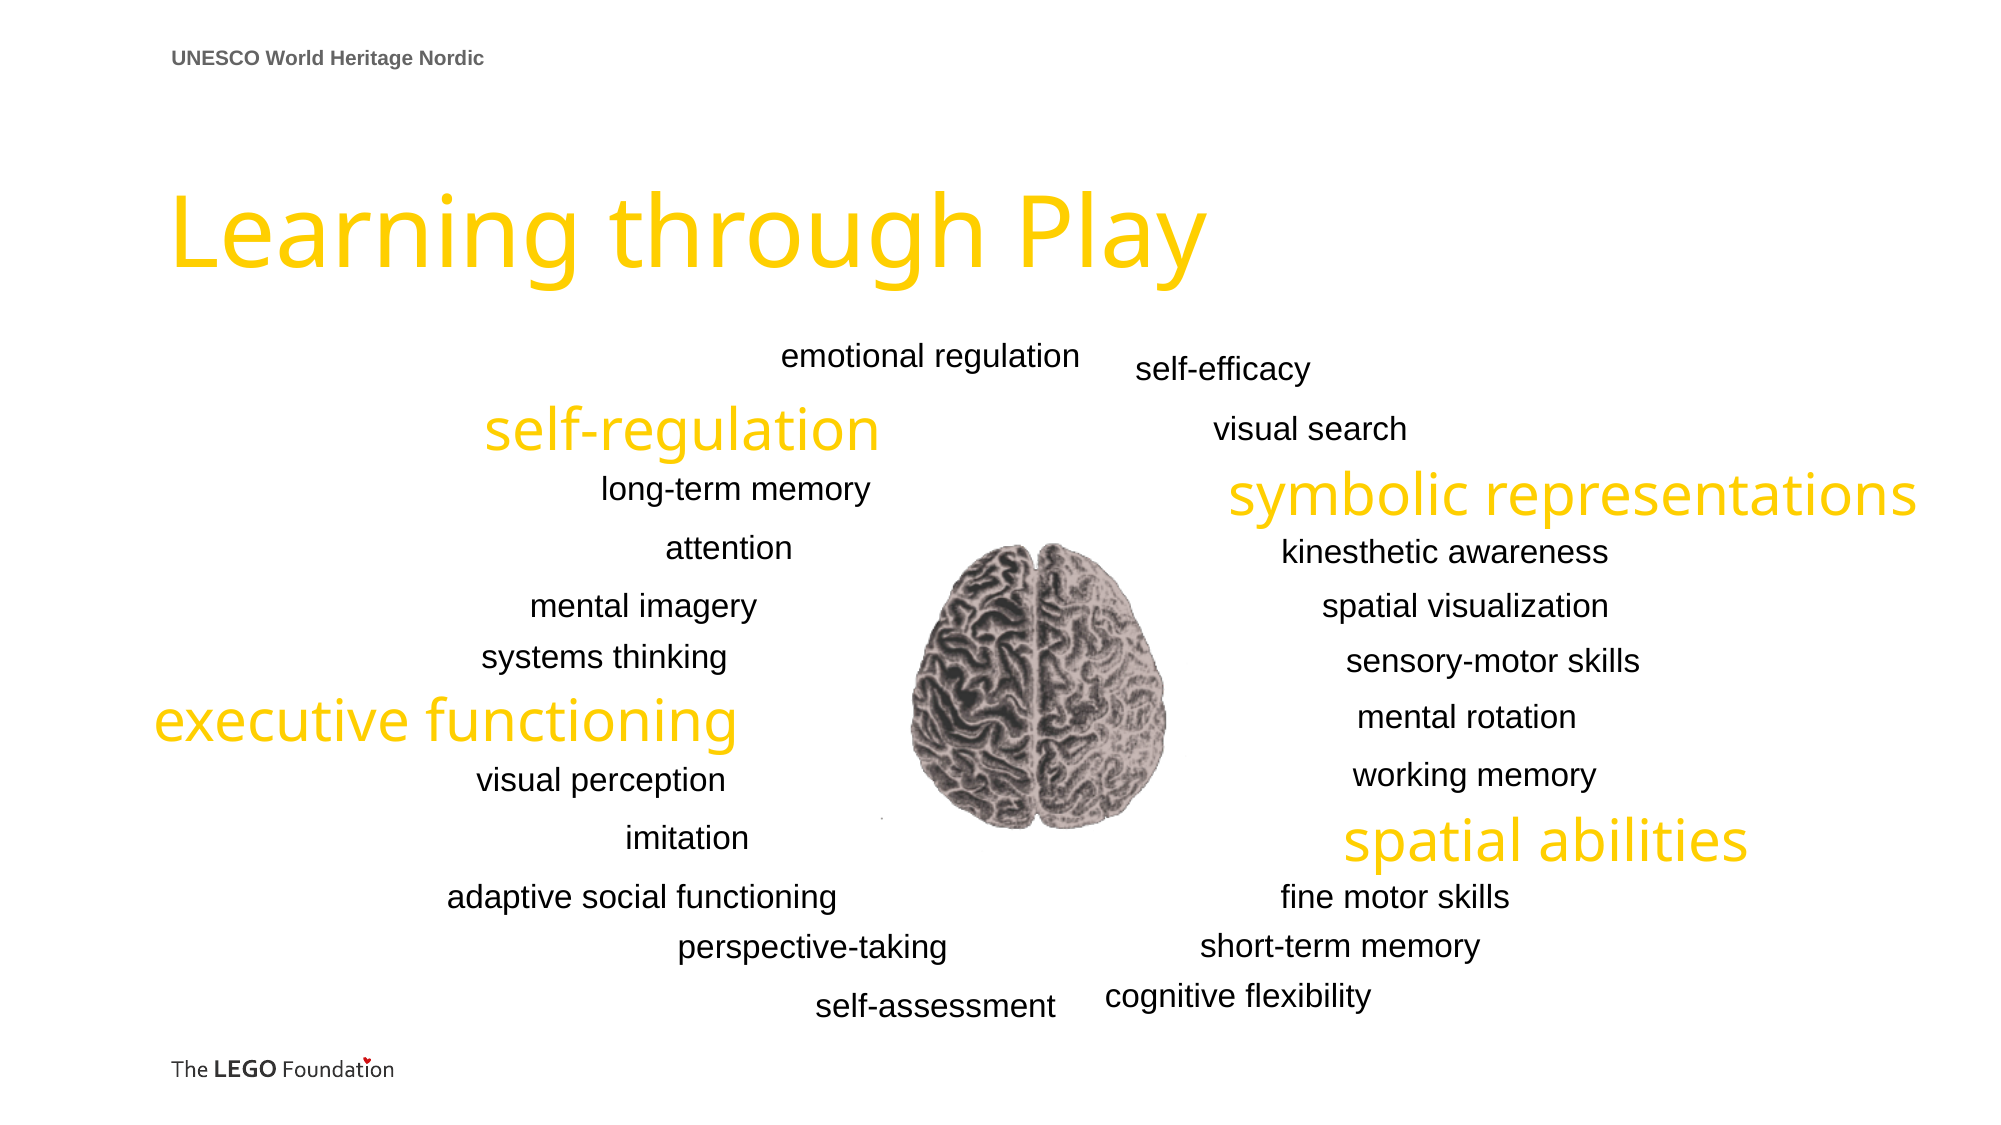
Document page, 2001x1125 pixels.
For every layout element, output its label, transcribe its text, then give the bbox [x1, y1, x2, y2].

text_box systems thinking [466, 628, 753, 675]
text_box spatial abilities [1328, 795, 1765, 881]
text_box emotional regulation [765, 326, 1097, 382]
text_box executive functioning [138, 675, 755, 761]
text_box spatial visualization [1307, 576, 1626, 632]
text_box mental imagery [514, 576, 773, 632]
text_box self-assessment [800, 976, 1072, 1032]
text_box fine motor skills [1265, 867, 1536, 923]
text_box self-regulation [469, 384, 897, 470]
text_box short-term memory [1184, 916, 1497, 972]
text_box symbolic representations [1213, 449, 1934, 535]
text_box adaptive social functioning [431, 867, 863, 923]
picture [880, 522, 1196, 852]
text_box perspective-taking [662, 918, 964, 974]
text_box visual perception [461, 761, 742, 806]
text_box long-term memory [586, 470, 887, 515]
text_box kinesthetic awareness [1266, 522, 1625, 578]
text_box imitation [610, 808, 765, 864]
text_box cognitive flexibility [1089, 966, 1388, 1022]
text_box working memory [1337, 746, 1613, 795]
text_box sensory-motor skills [1331, 631, 1666, 687]
footer UNESCO World Heritage Nordic [171, 1, 1265, 70]
text_box self-efficacy [1120, 339, 1327, 395]
text_box visual search [1198, 399, 1433, 455]
title Learning through Play [167, 65, 1594, 288]
text_box attention [650, 518, 809, 574]
text_box mental rotation [1342, 687, 1593, 743]
